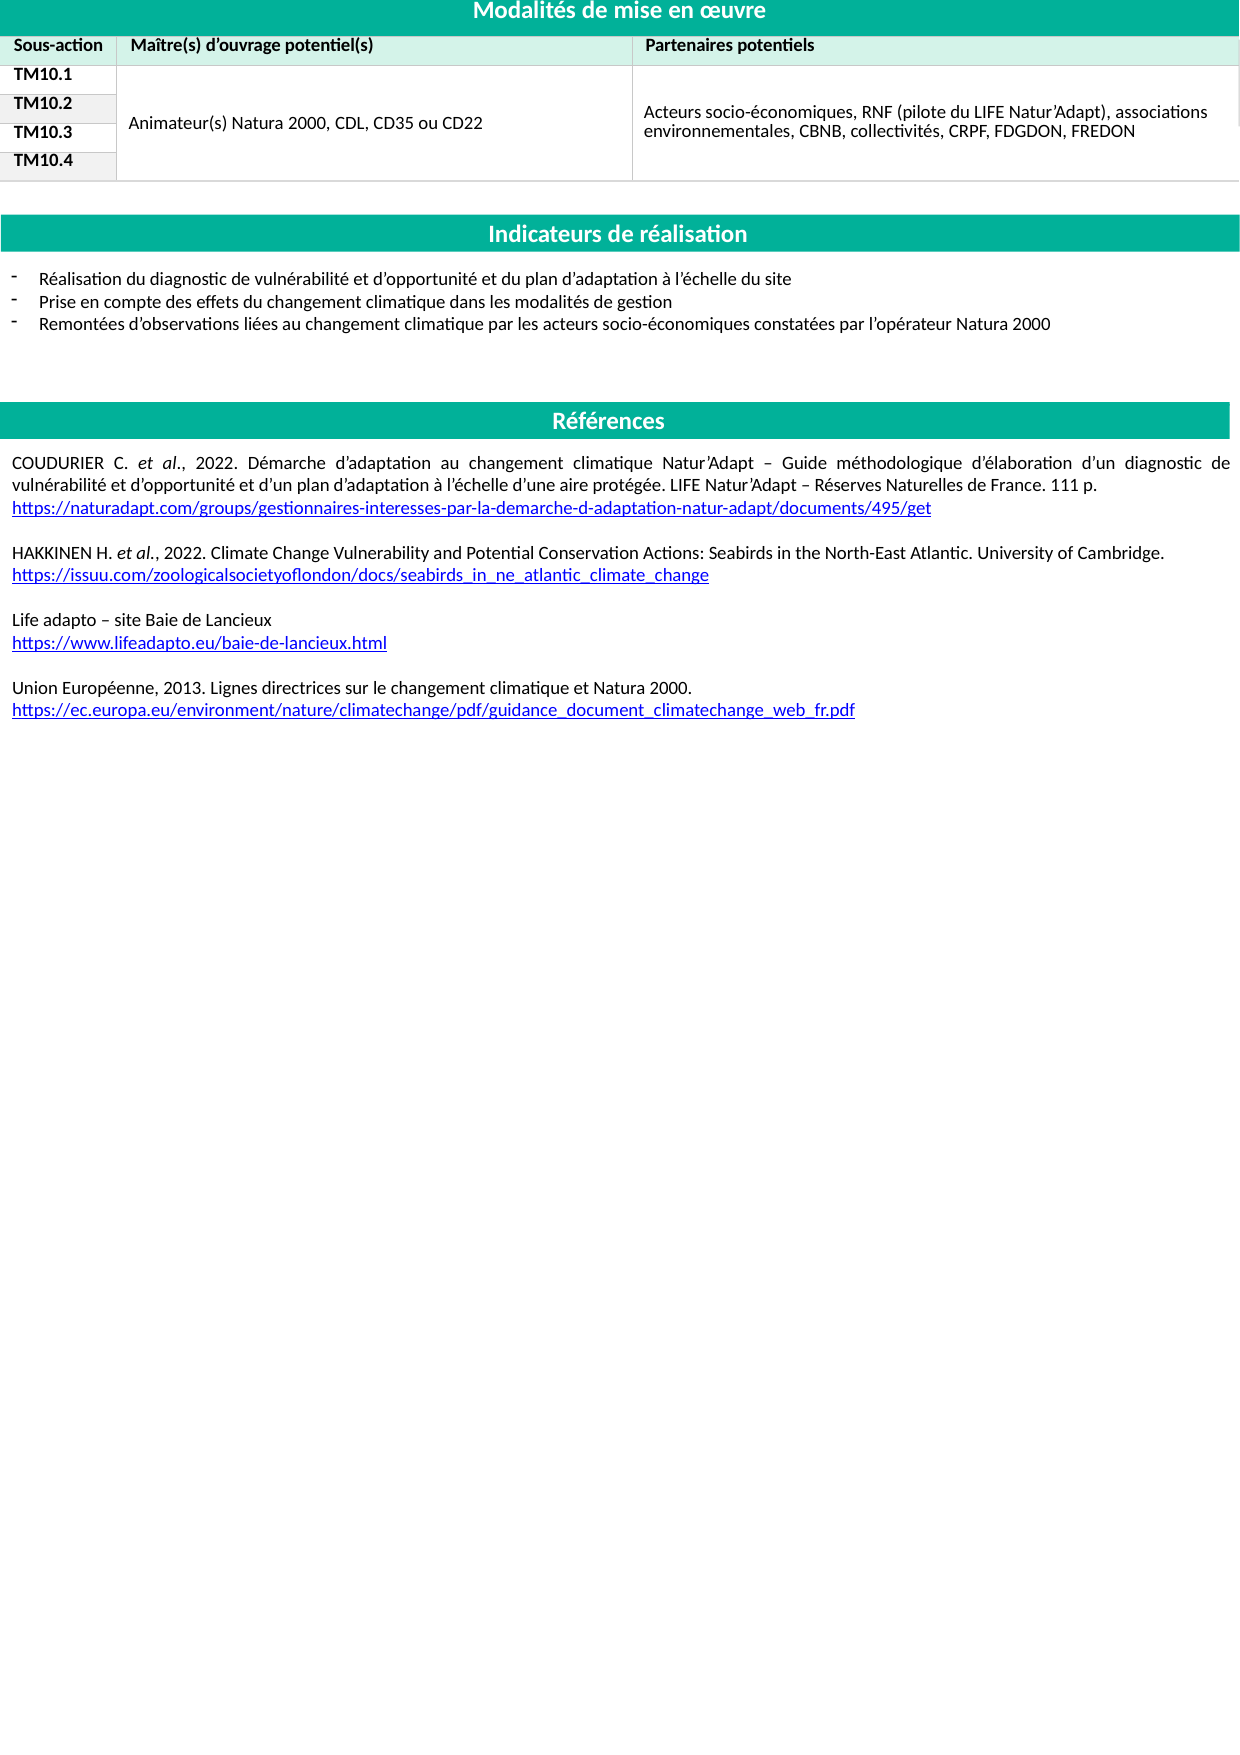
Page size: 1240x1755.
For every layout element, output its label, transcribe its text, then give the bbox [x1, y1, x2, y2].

text_box [0, 406, 1230, 439]
table_cell TM10.3 [0, 124, 116, 152]
table_cell Animateur(s) Natura 2000, CDL, CD35 ou CD22 [117, 66, 632, 180]
text_box Indicateurs de réalisation [486, 215, 754, 248]
table_cell Acteurs socio-économiques, RNF (pilote du LIFE Natur’Adapt), associations environnementales, CBNB, collectivités, CRPF, FDGDON, FREDON [633, 66, 1239, 180]
table_header Modalités de mise en œuvre [0, 0, 1239, 36]
text_box Réalisation du diagnostic de vulnérabilité et d’opportunité et du plan d’adaptation à l’échelle du site Prise en compte des effets du changement climatique dans les modalités de gestion Remontées d’observations liées au changement climatique par les acteurs socio-économiques constatées par l’opérateur Natura 2000 [11, 265, 1230, 335]
table_cell Maître(s) d’ouvrage potentiel(s) [117, 37, 632, 65]
table_cell TM10.1 [0, 66, 116, 94]
table_cell Partenaires potentiels [633, 37, 1239, 65]
text_box [0, 214, 1240, 252]
table_cell TM10.2 [0, 95, 116, 123]
text_box Références [550, 406, 670, 435]
table_cell TM10.4 [0, 153, 116, 180]
text_box COUDURIER C. et al., 2022. Démarche d’adaptation au changement climatique Natur’Adapt – Guide méthodologique d’élaboration d’un diagnostic de vulnérabilité et d’opportunité et d’un plan d’adaptation à l’échelle d’une aire protégée. LIFE Natur’Adapt – Réserves Naturelles de France. 111 p. https://naturadapt.com/groups/gestionnaires-interesses-par-la-demarche-d-adaptation-natur-adapt/documents/495/get HAKKINEN H. et al., 2022. Climate Change Vulnerability and Potential Conservation Actions: Seabirds in the North-East Atlantic. University of Cambridge. https://issuu.com/zoologicalsocietyoflondon/docs/seabirds_in_ne_atlantic_climate_change Life adapto – site Baie de Lancieux https://www.lifeadapto.eu/baie-de-lancieux.html Union Européenne, 2013. Lignes directrices sur le changement climatique et Natura 2000. https://ec.europa.eu/environment/nature/climatechange/pdf/guidance_document_climatechange_web_fr.pdf [12, 448, 1230, 744]
table_cell Sous-action [0, 37, 116, 65]
